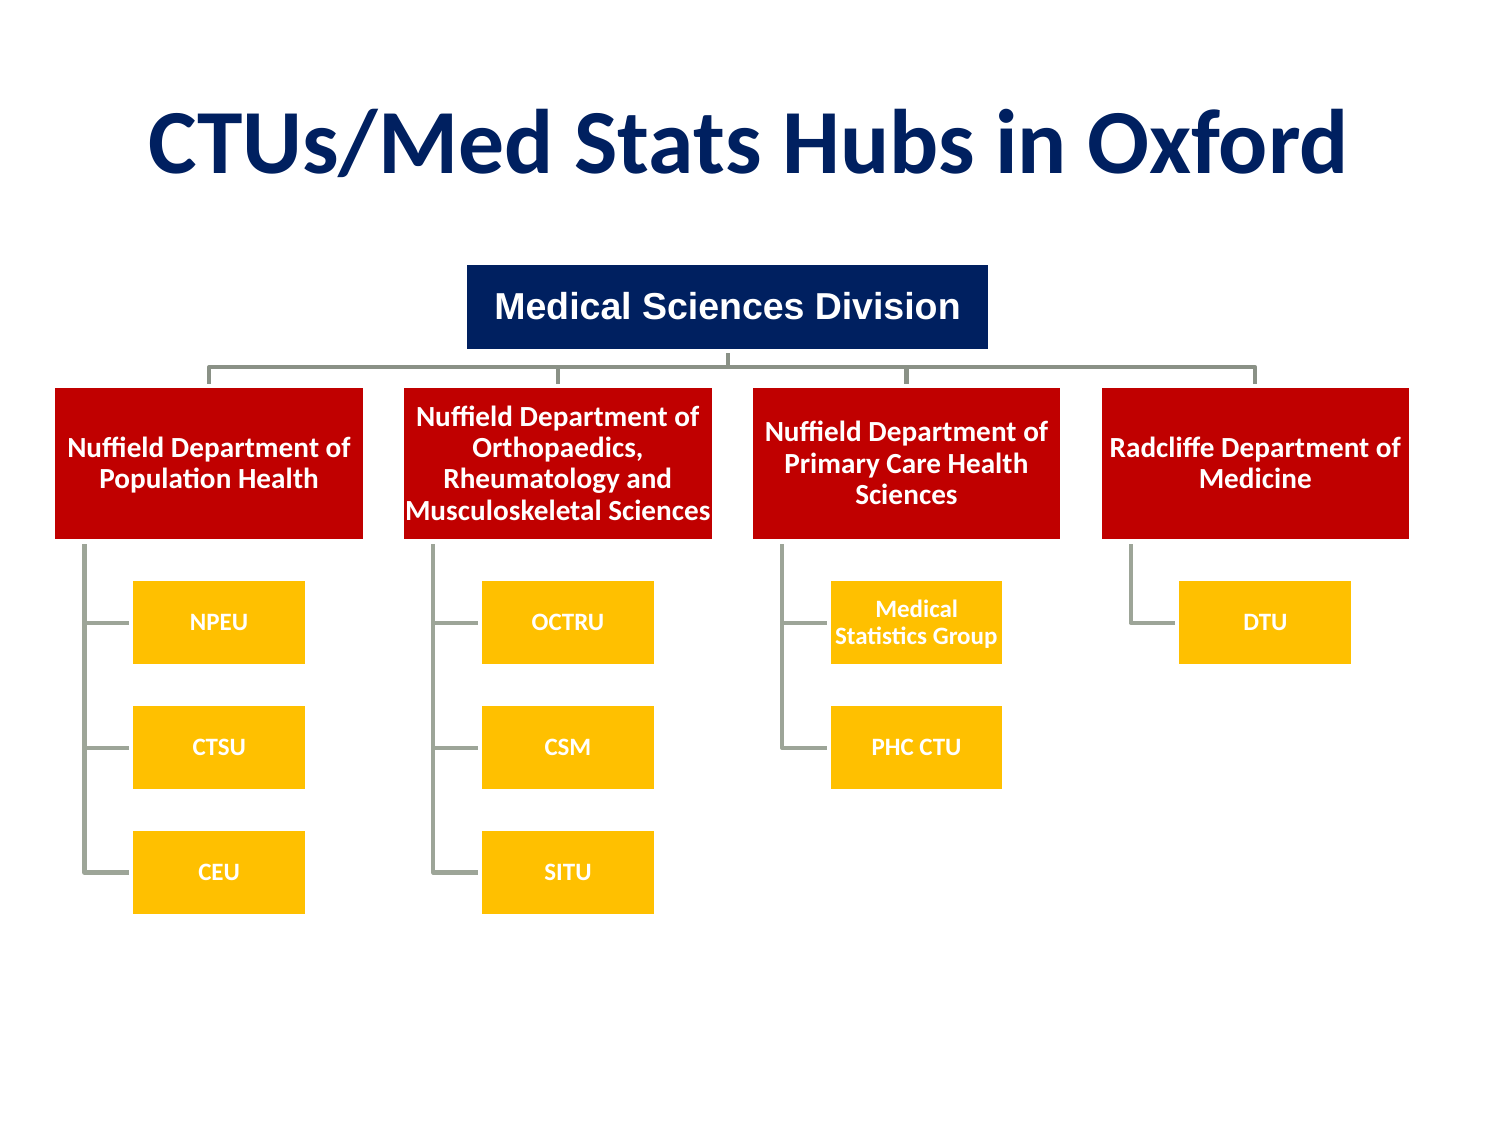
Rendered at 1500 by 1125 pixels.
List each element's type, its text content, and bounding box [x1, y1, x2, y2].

title CTUs/Med Stats Hubs in Oxford [74, 42, 1425, 231]
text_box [52, 255, 1412, 923]
